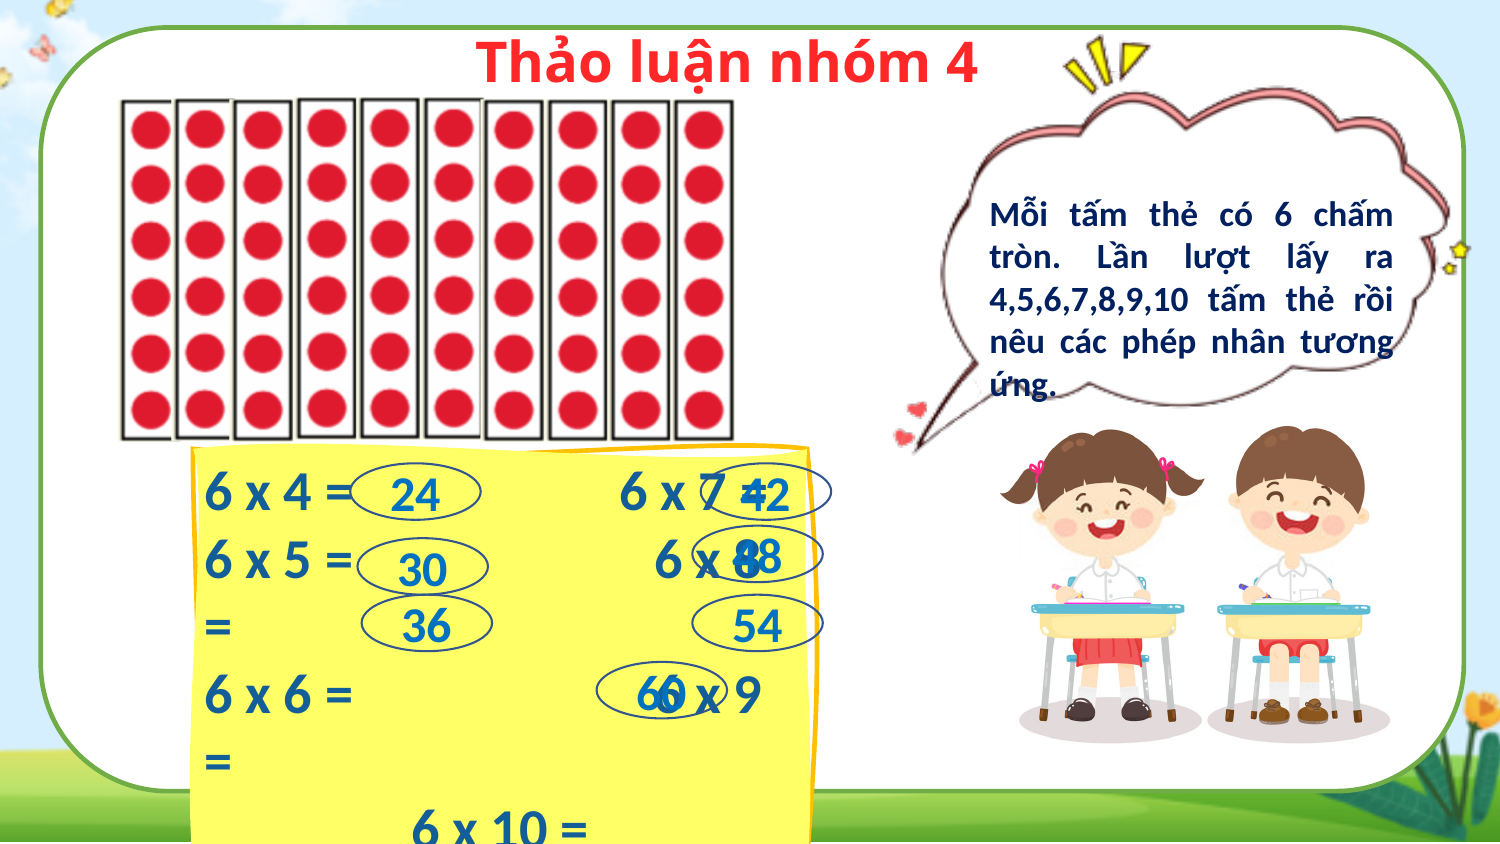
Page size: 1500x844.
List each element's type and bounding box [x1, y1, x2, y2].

picture [0, 0, 1500, 842]
text_box [814, 0, 1500, 571]
